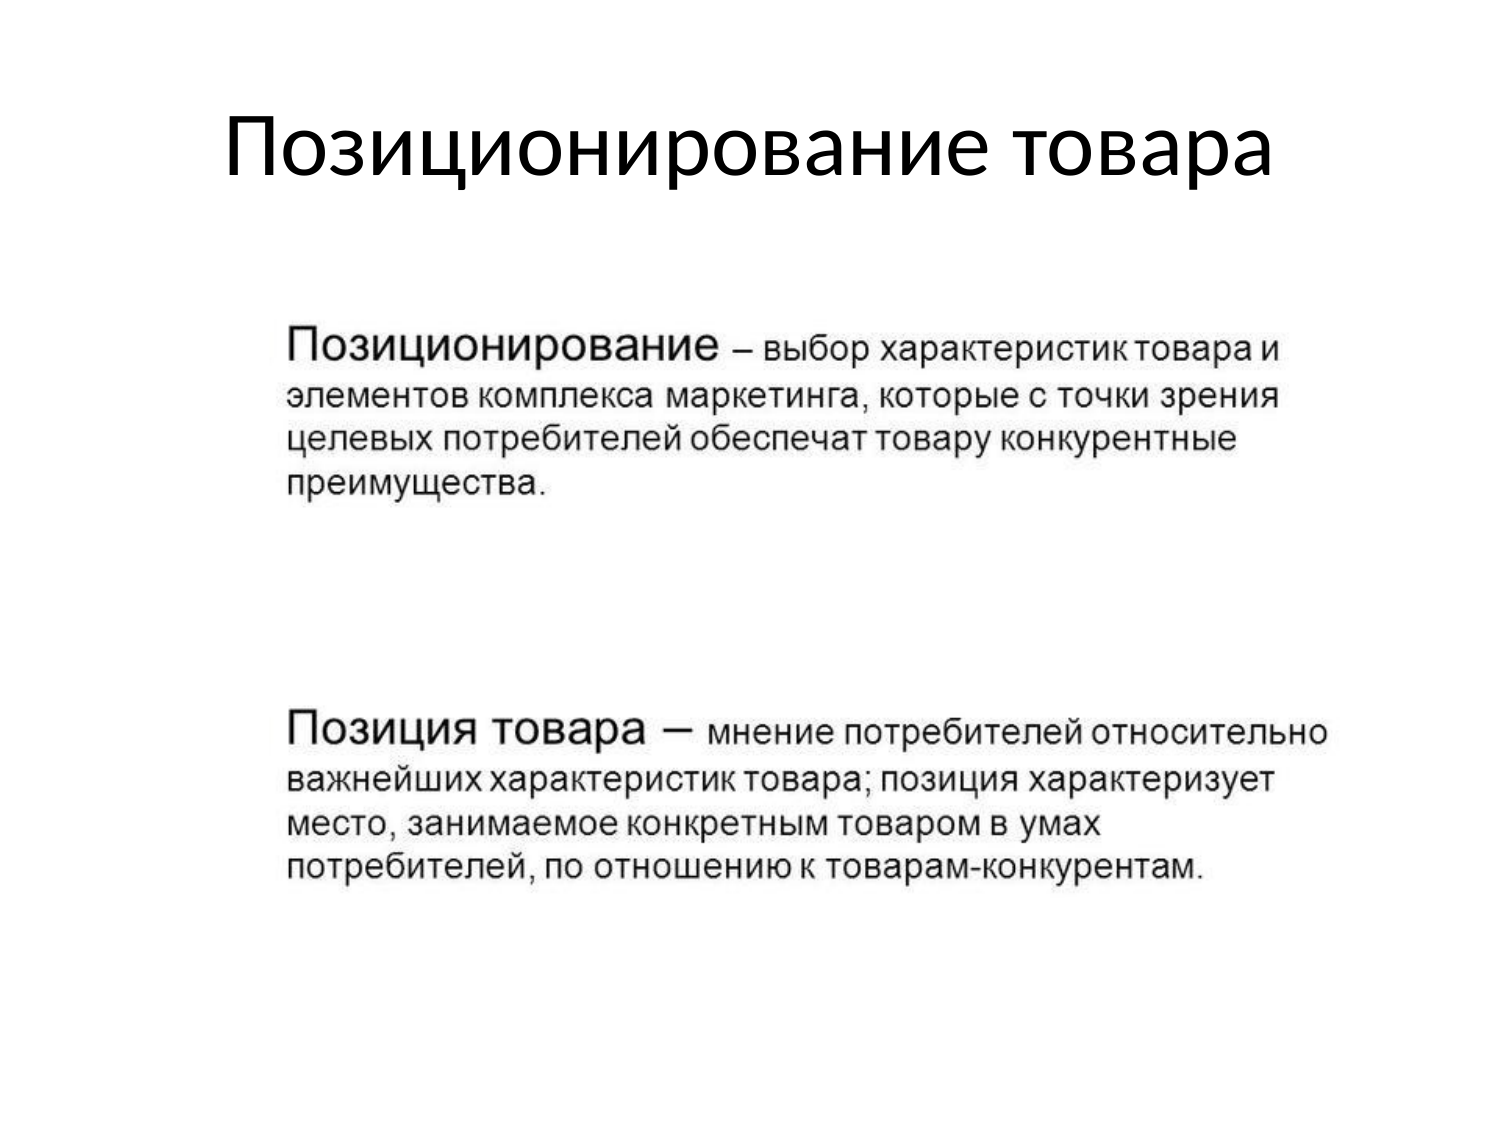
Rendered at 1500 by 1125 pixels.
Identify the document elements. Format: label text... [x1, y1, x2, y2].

title Позиционирование товара [75, 45, 1425, 233]
picture [269, 316, 1372, 552]
picture [269, 656, 1372, 903]
